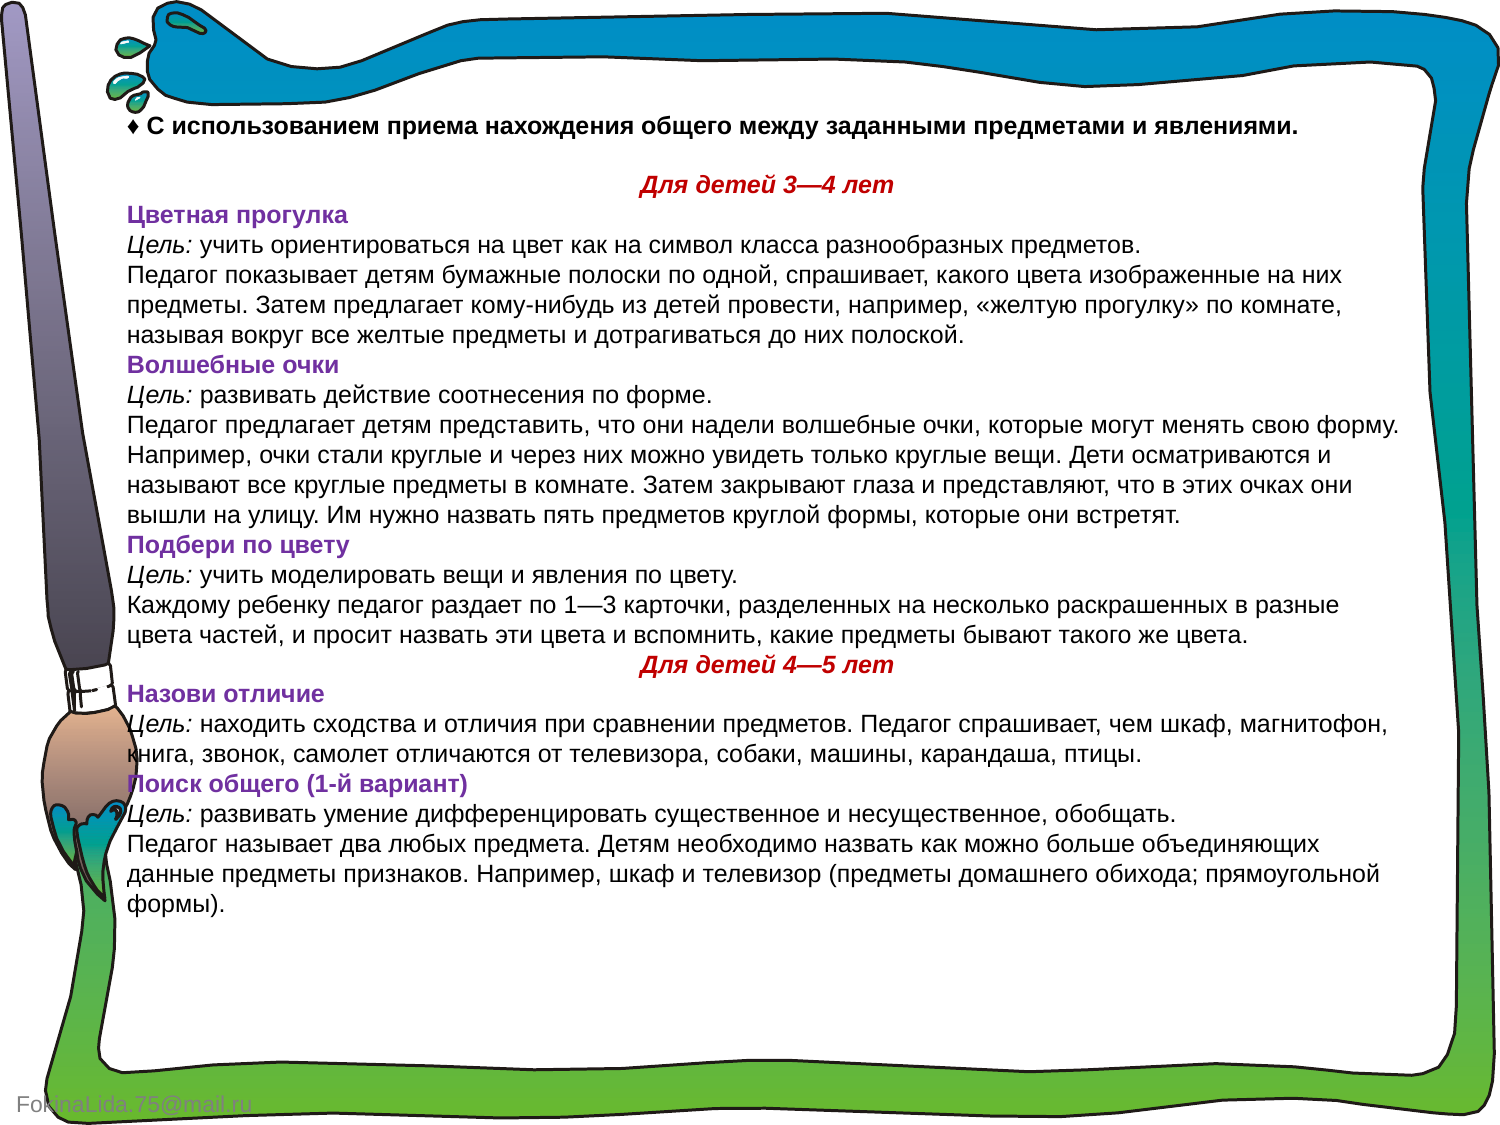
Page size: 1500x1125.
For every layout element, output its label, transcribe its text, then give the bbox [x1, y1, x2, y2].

text_box ♦ С использованием приема нахождения общего между заданными предметами и явлениями. Для детей 3—4 лет Цветная прогулка Цель: учить ориентироваться на цвет как на символ класса разнообразных предметов. Педагог показывает детям бумажные полоски по одной, спрашивает, какого цвета изображенные на них предметы. Затем предлагает кому-нибудь из детей провести, например, «желтую прогулку» по комнате, называя вокруг все желтые предметы и дотрагиваться до них полоской. Волшебные очки Цель: развивать действие соотнесения по форме. Педагог предлагает детям представить, что они надели волшебные очки, которые могут менять свою форму. Например, очки стали круглые и через них можно увидеть только круглые вещи. Дети осматриваются и называют все круглые предметы в комнате. Затем закрывают глаза и представляют, что в этих очках они вышли на улицу. Им нужно назвать пять предметов круглой формы, которые они встретят. Подбери по цвету Цель: учить моделировать вещи и явления по цвету. Каждому ребенку педагог раздает по 1—3 карточки, разделенных на несколько раскрашенных в разные цвета частей, и просит назвать эти цвета и вспомнить, какие предметы бывают такого же цвета. Для детей 4—5 лет Назови отличие Цель: находить сходства и отличия при сравнении предметов. Педагог спрашивает, чем шкаф, магнитофон, книга, звонок, самолет отличаются от телевизора, собаки, машины, карандаша, птицы. Поиск общего (1-й вариант) Цель: развивать умение дифференцировать существенное и несущественное, обобщать. Педагог называет два любых предмета. Детям необходимо назвать как можно больше объединяющих данные предметы признаков. Например, шкаф и телевизор (предметы домашнего обихода; прямоугольной формы). [112, 101, 1424, 955]
